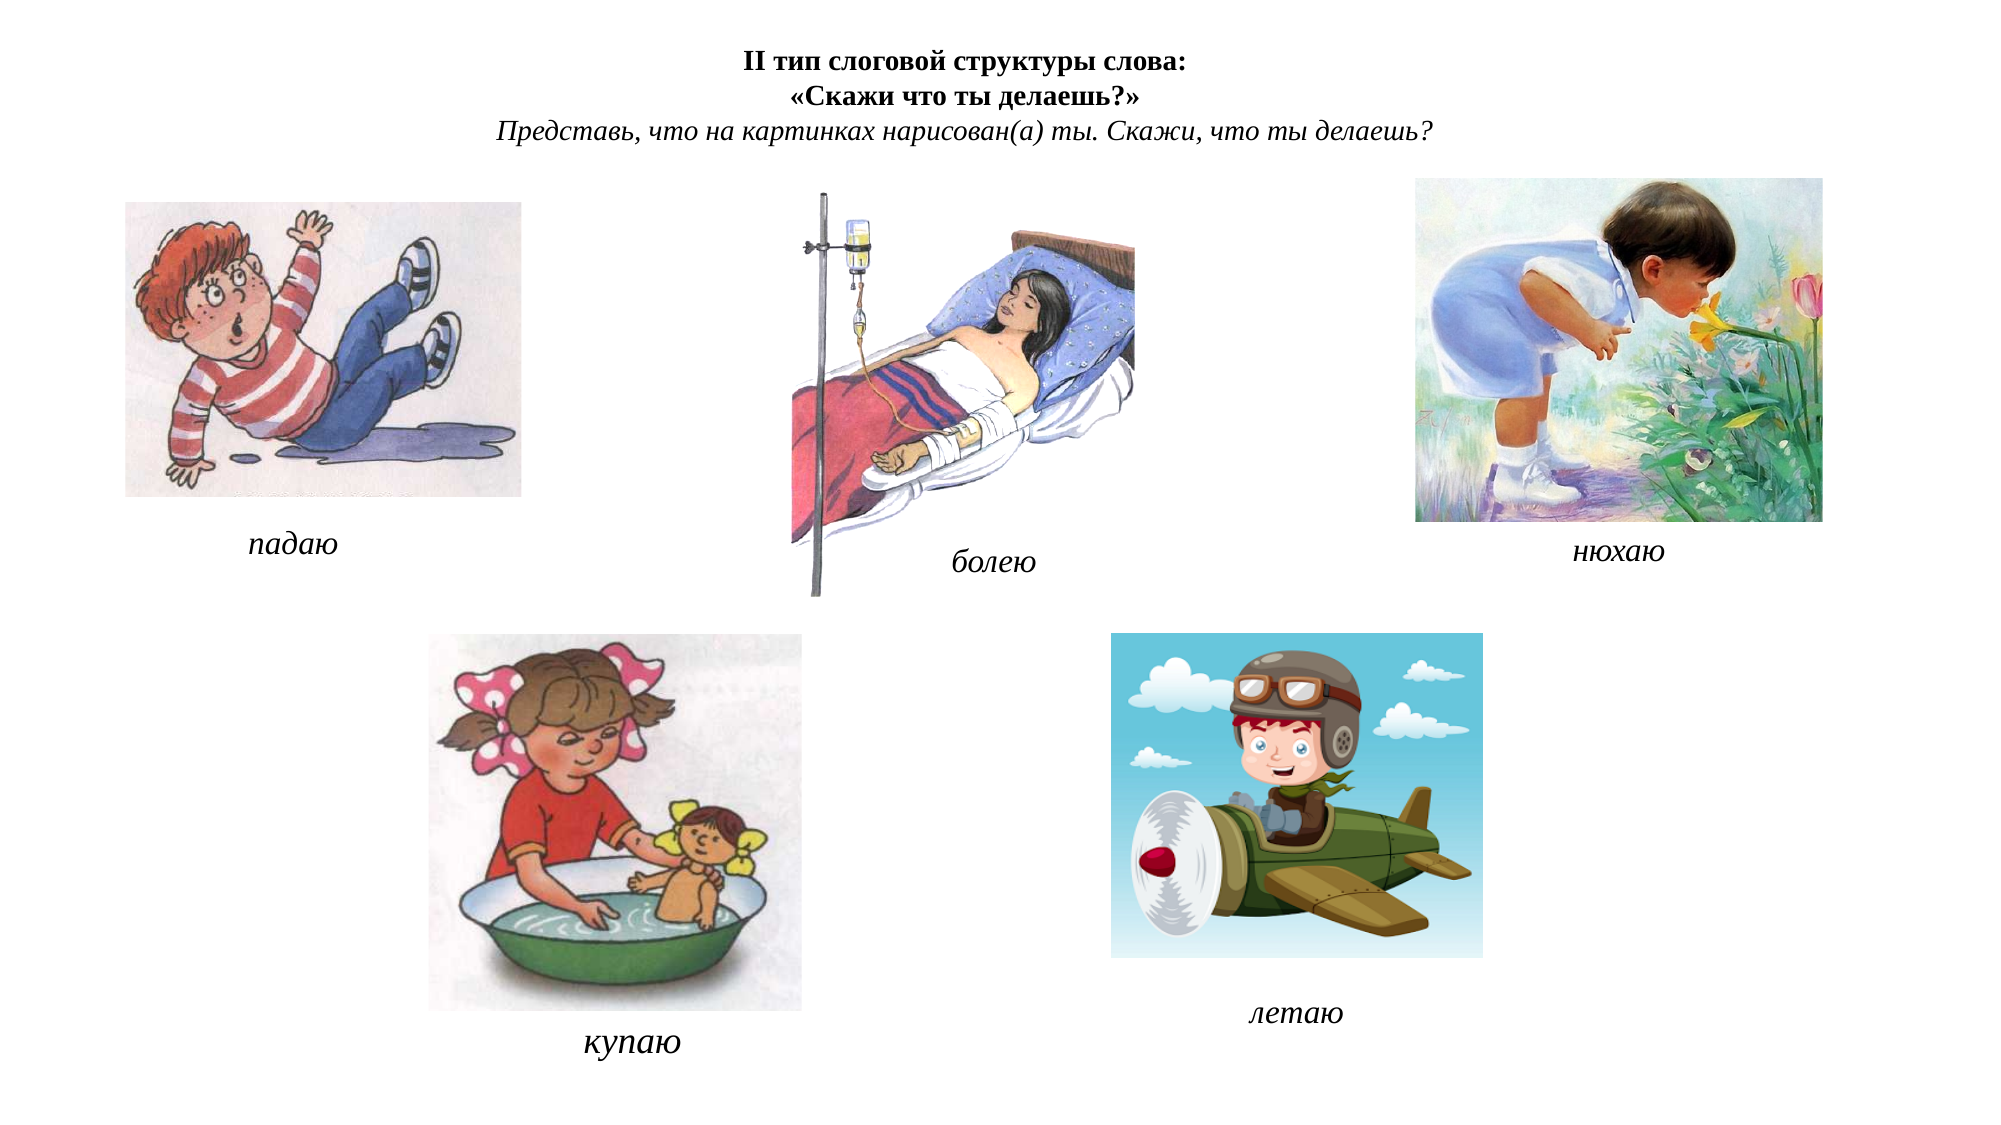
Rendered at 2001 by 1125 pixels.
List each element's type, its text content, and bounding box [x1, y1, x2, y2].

text_box купаю [568, 1011, 697, 1069]
picture [1415, 178, 1823, 522]
text_box II тип слоговой структуры слова: «Скажи что ты делаешь?» Представь, что на картинках нарисован(а) ты. Скажи, что ты делаешь? [428, 33, 1502, 154]
text_box летаю [1235, 983, 1360, 1038]
text_box падаю [233, 514, 354, 569]
picture [428, 633, 802, 1011]
picture [791, 192, 1135, 597]
picture [125, 202, 522, 497]
text_box нюхаю [1557, 522, 1681, 576]
picture [1111, 633, 1483, 958]
